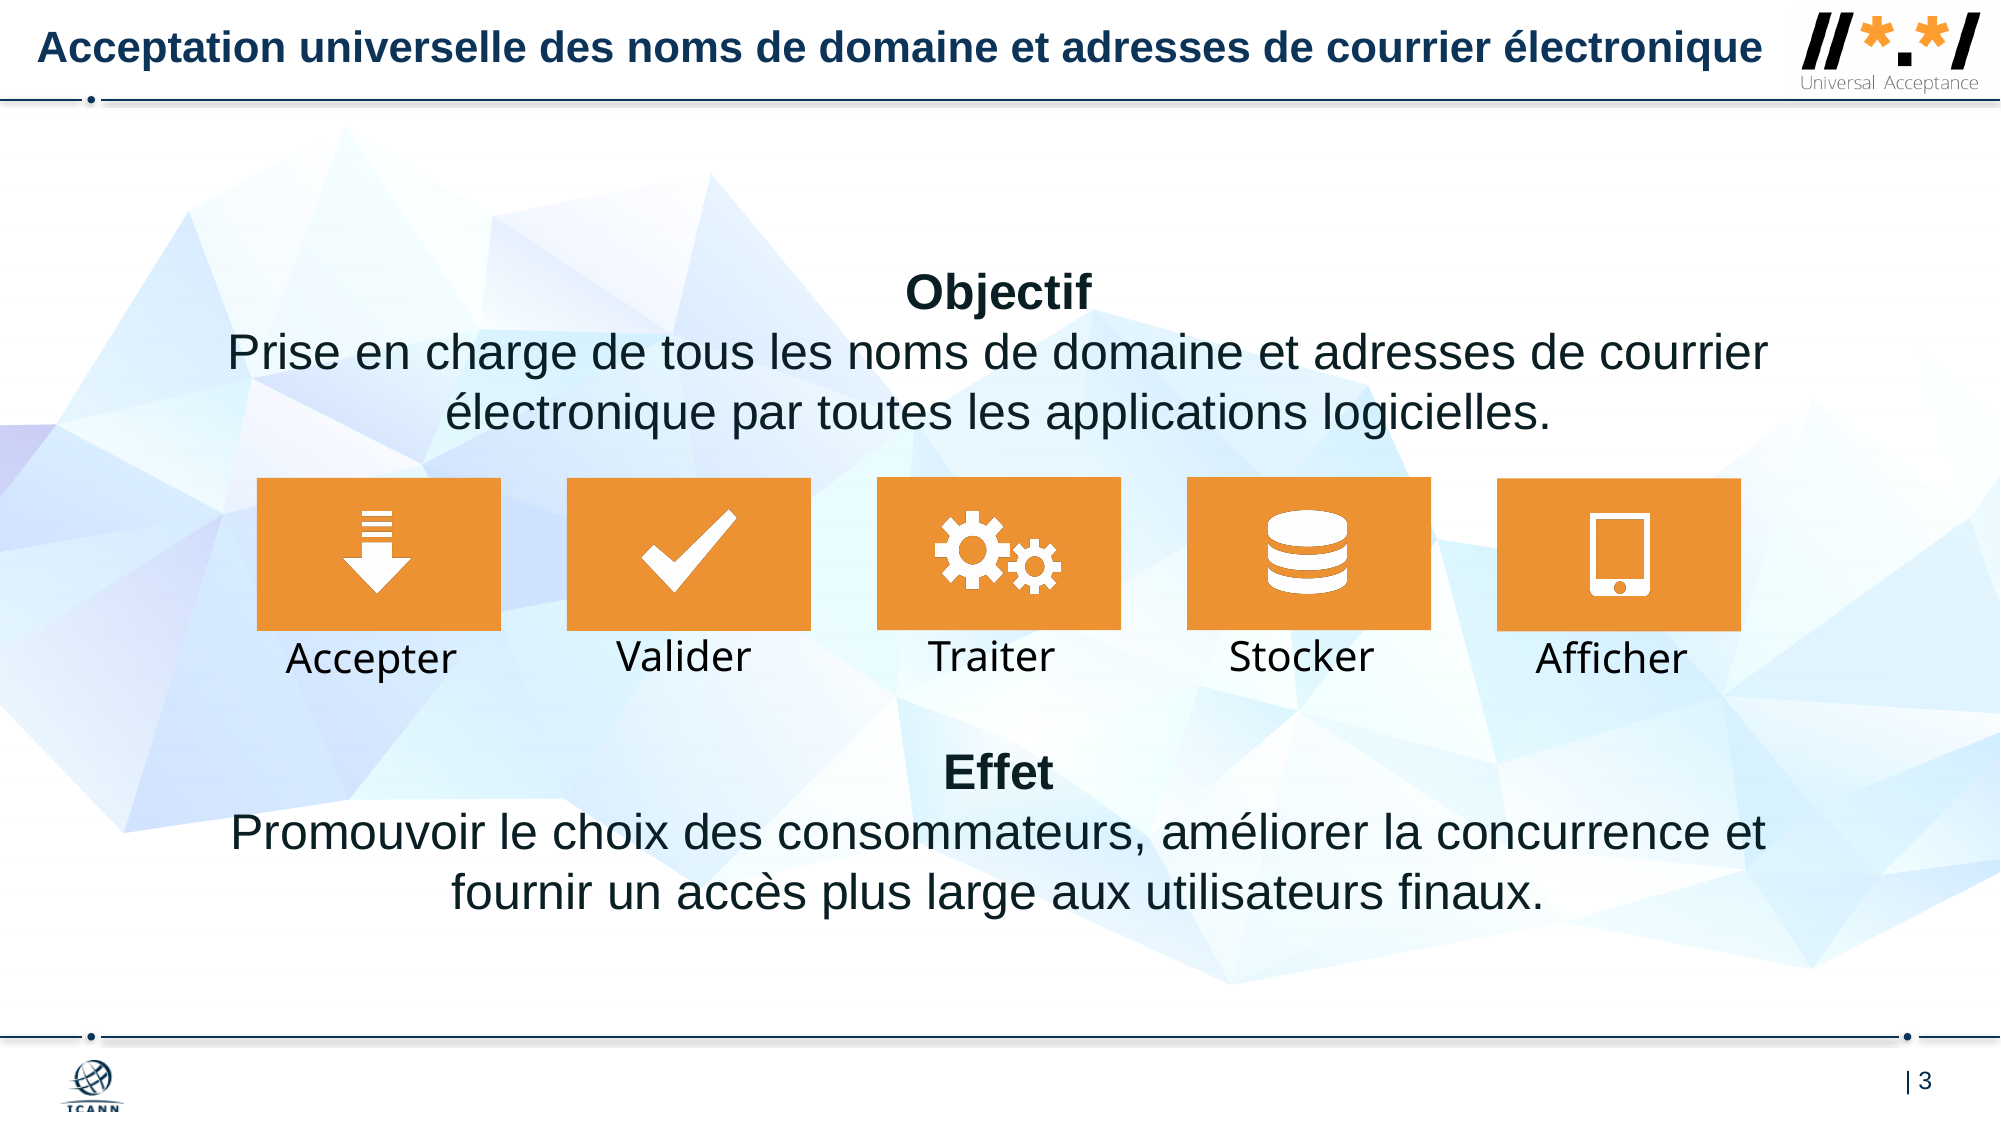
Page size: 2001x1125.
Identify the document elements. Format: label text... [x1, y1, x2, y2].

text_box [256, 476, 1742, 690]
text_box Objectif Prise en charge de tous les noms de domaine et adresses de courrier électronique par toutes les applications logicielles. Effet Promouvoir le choix des consommateurs, améliorer la concurrence et fournir un accès plus large aux utilisateurs finaux. [152, 251, 1847, 927]
picture [0, 107, 2000, 1030]
picture [1788, 5, 1993, 99]
title Acceptation universelle des noms de domaine et adresses de courrier électronique [21, 11, 1785, 102]
